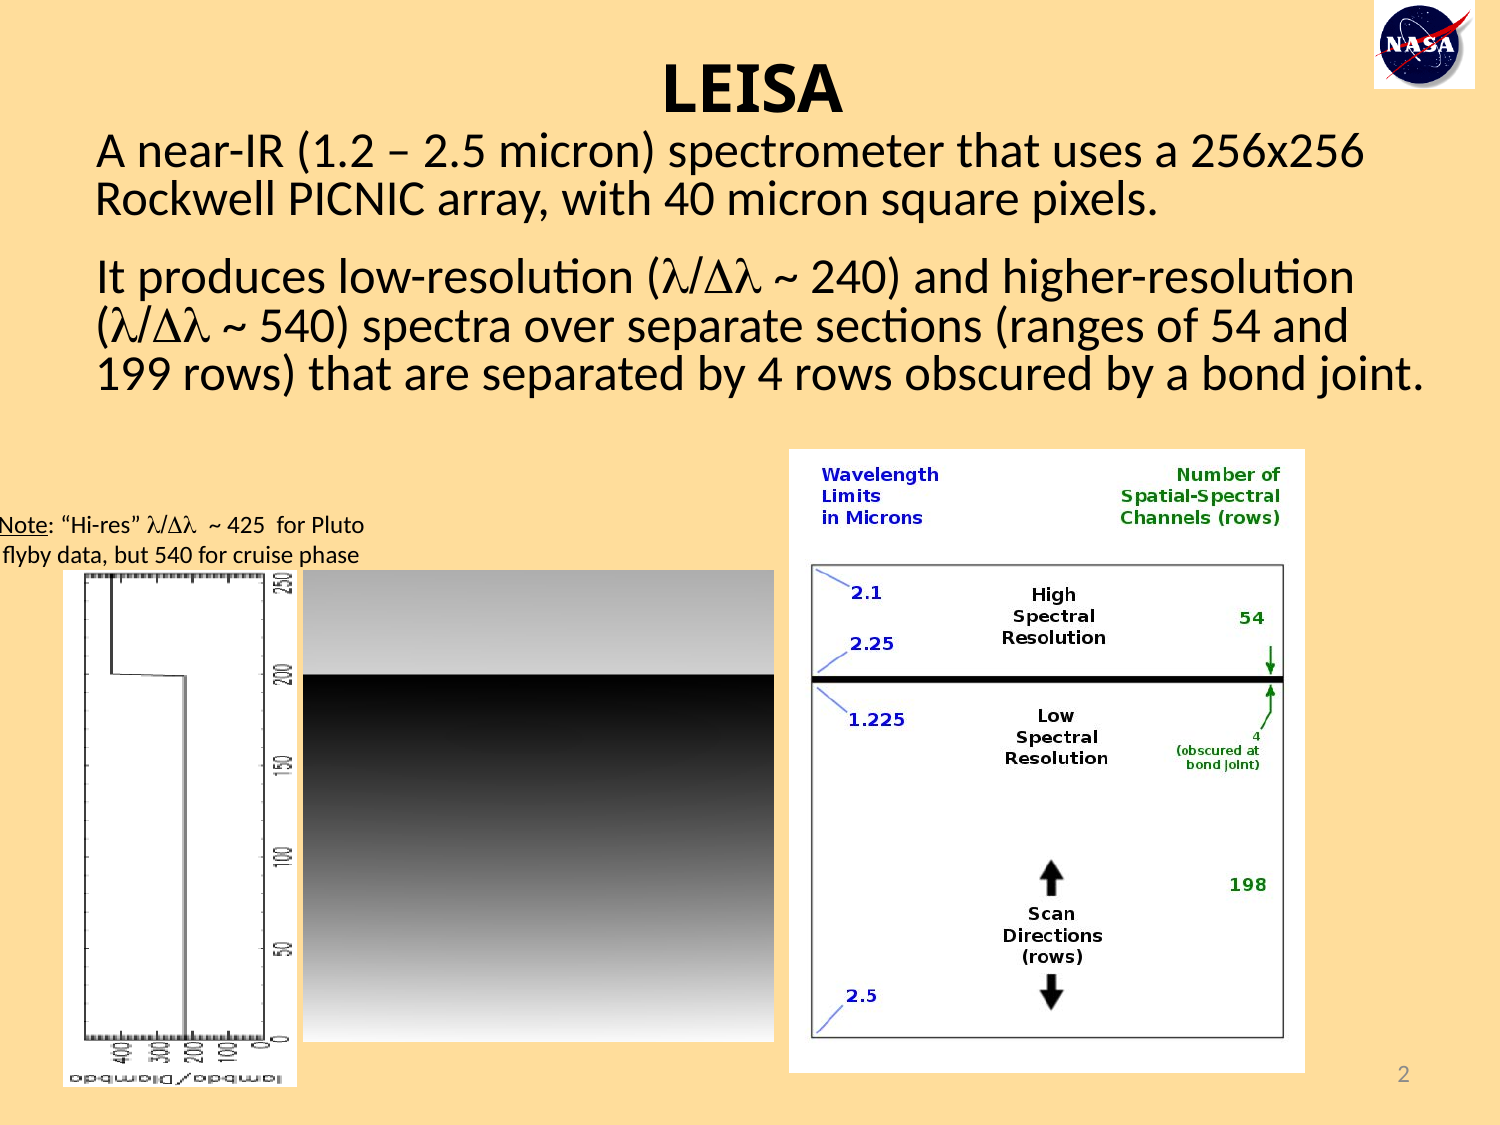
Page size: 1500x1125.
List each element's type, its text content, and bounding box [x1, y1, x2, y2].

picture [302, 570, 774, 1042]
text_box Note: “Hi-res” l/Dl ~ 425 for Pluto flyby data, but 540 for cruise phase [0, 500, 381, 576]
title LEISA [14, 0, 1490, 190]
picture [63, 570, 297, 1087]
picture [788, 449, 1305, 1073]
list A near-IR (1.2 – 2.5 micron) spectrometer that uses a 256x256 Rockwell PICNIC array, with 40 micron square pixels. It produces low-resolution (l/Dl ~ 240) and higher-resolution (l/Dl ~ 540) spectra over separate sections (ranges of 54 and 199 rows) that are separated by 4 rows obscured by a bond joint. [42, 120, 1443, 457]
slide_number 2 [1074, 1042, 1425, 1103]
picture [1374, 0, 1476, 90]
